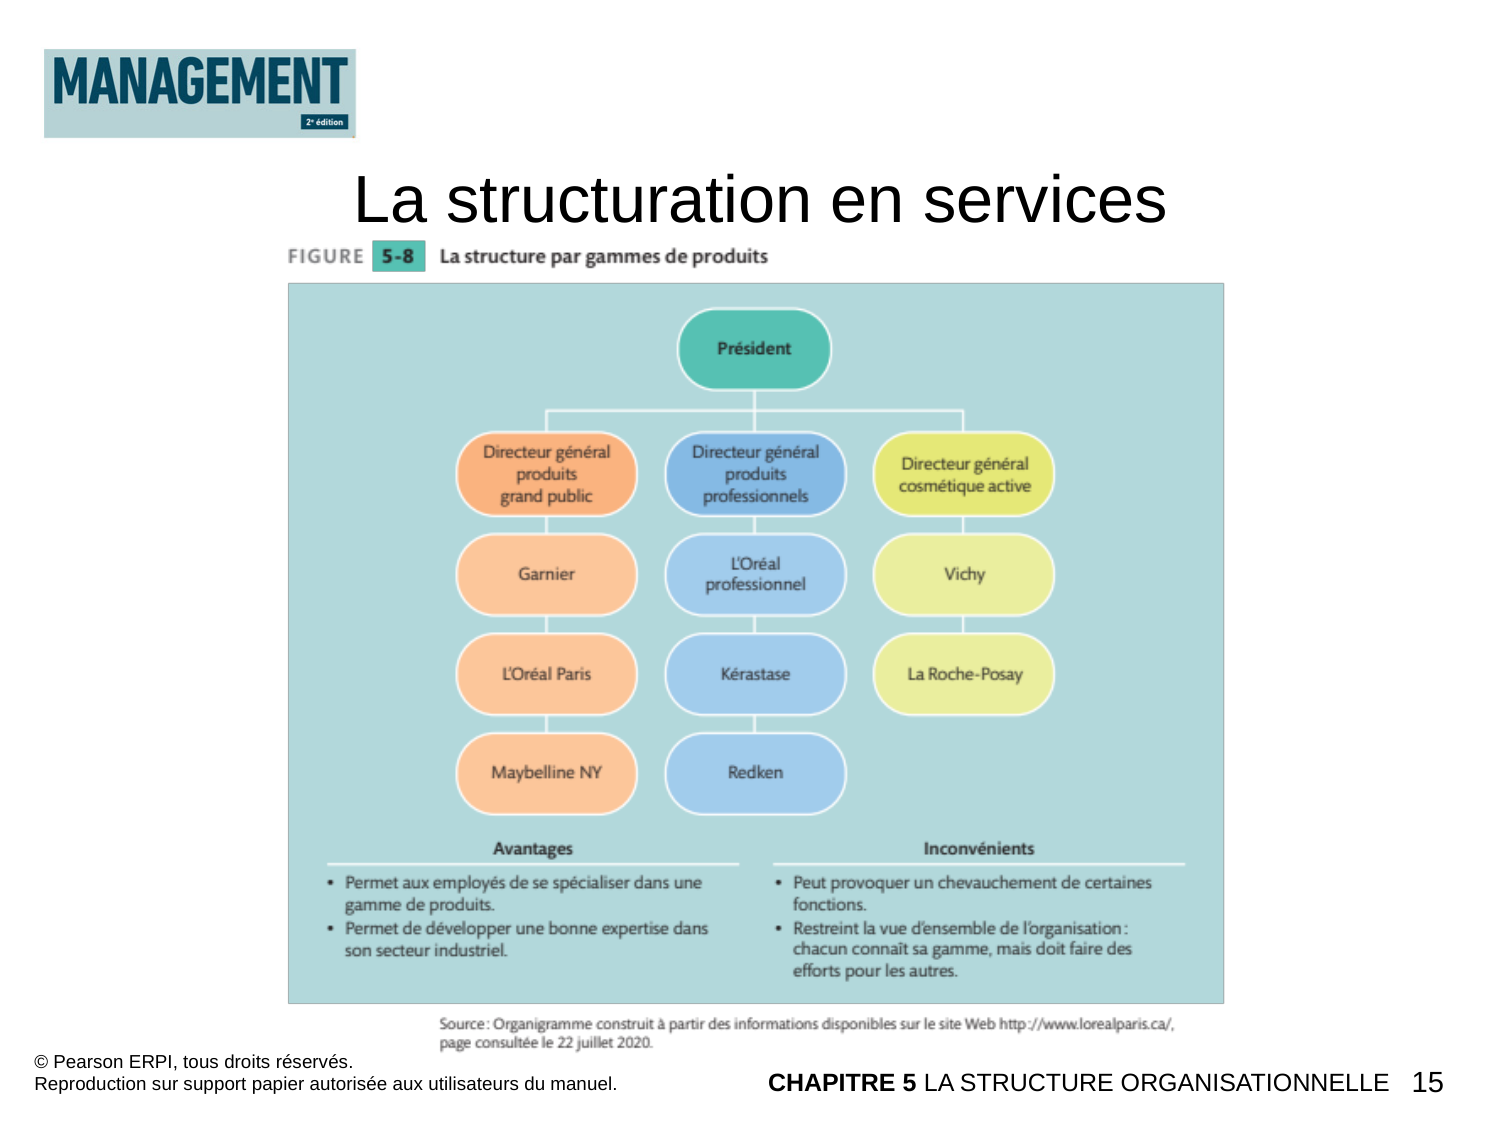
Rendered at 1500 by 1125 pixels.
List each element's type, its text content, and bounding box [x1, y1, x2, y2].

text_box 15 [1406, 1062, 1459, 1100]
picture [0, 0, 1500, 1125]
text_box CHAPITRE 5 LA STRUCTURE ORGANISATIONNELLE [729, 1062, 1406, 1100]
text_box © Pearson ERPI, tous droits réservés. Reproduction sur support papier autorisée aux utilisateurs du manuel. [19, 1041, 729, 1125]
text_box La structuration en services [123, 148, 1399, 256]
